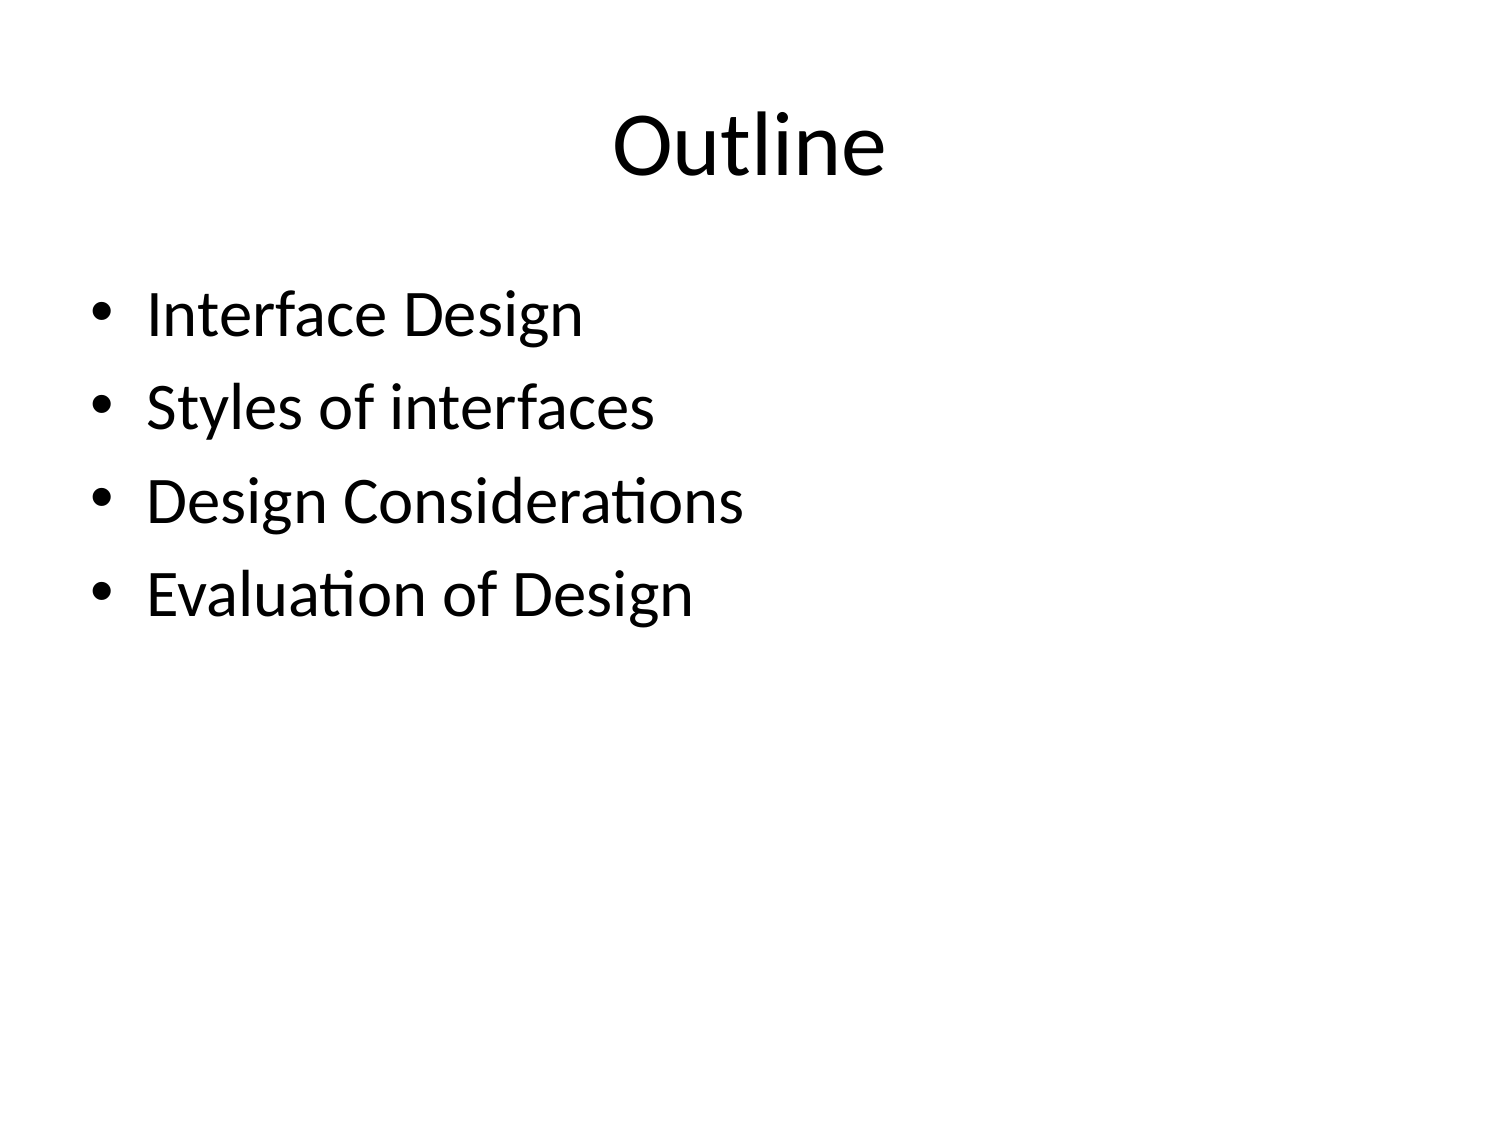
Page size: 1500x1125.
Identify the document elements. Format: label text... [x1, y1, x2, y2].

list Interface Design Styles of interfaces Design Considerations Evaluation of Design [75, 262, 1425, 1005]
title Outline [75, 45, 1425, 233]
